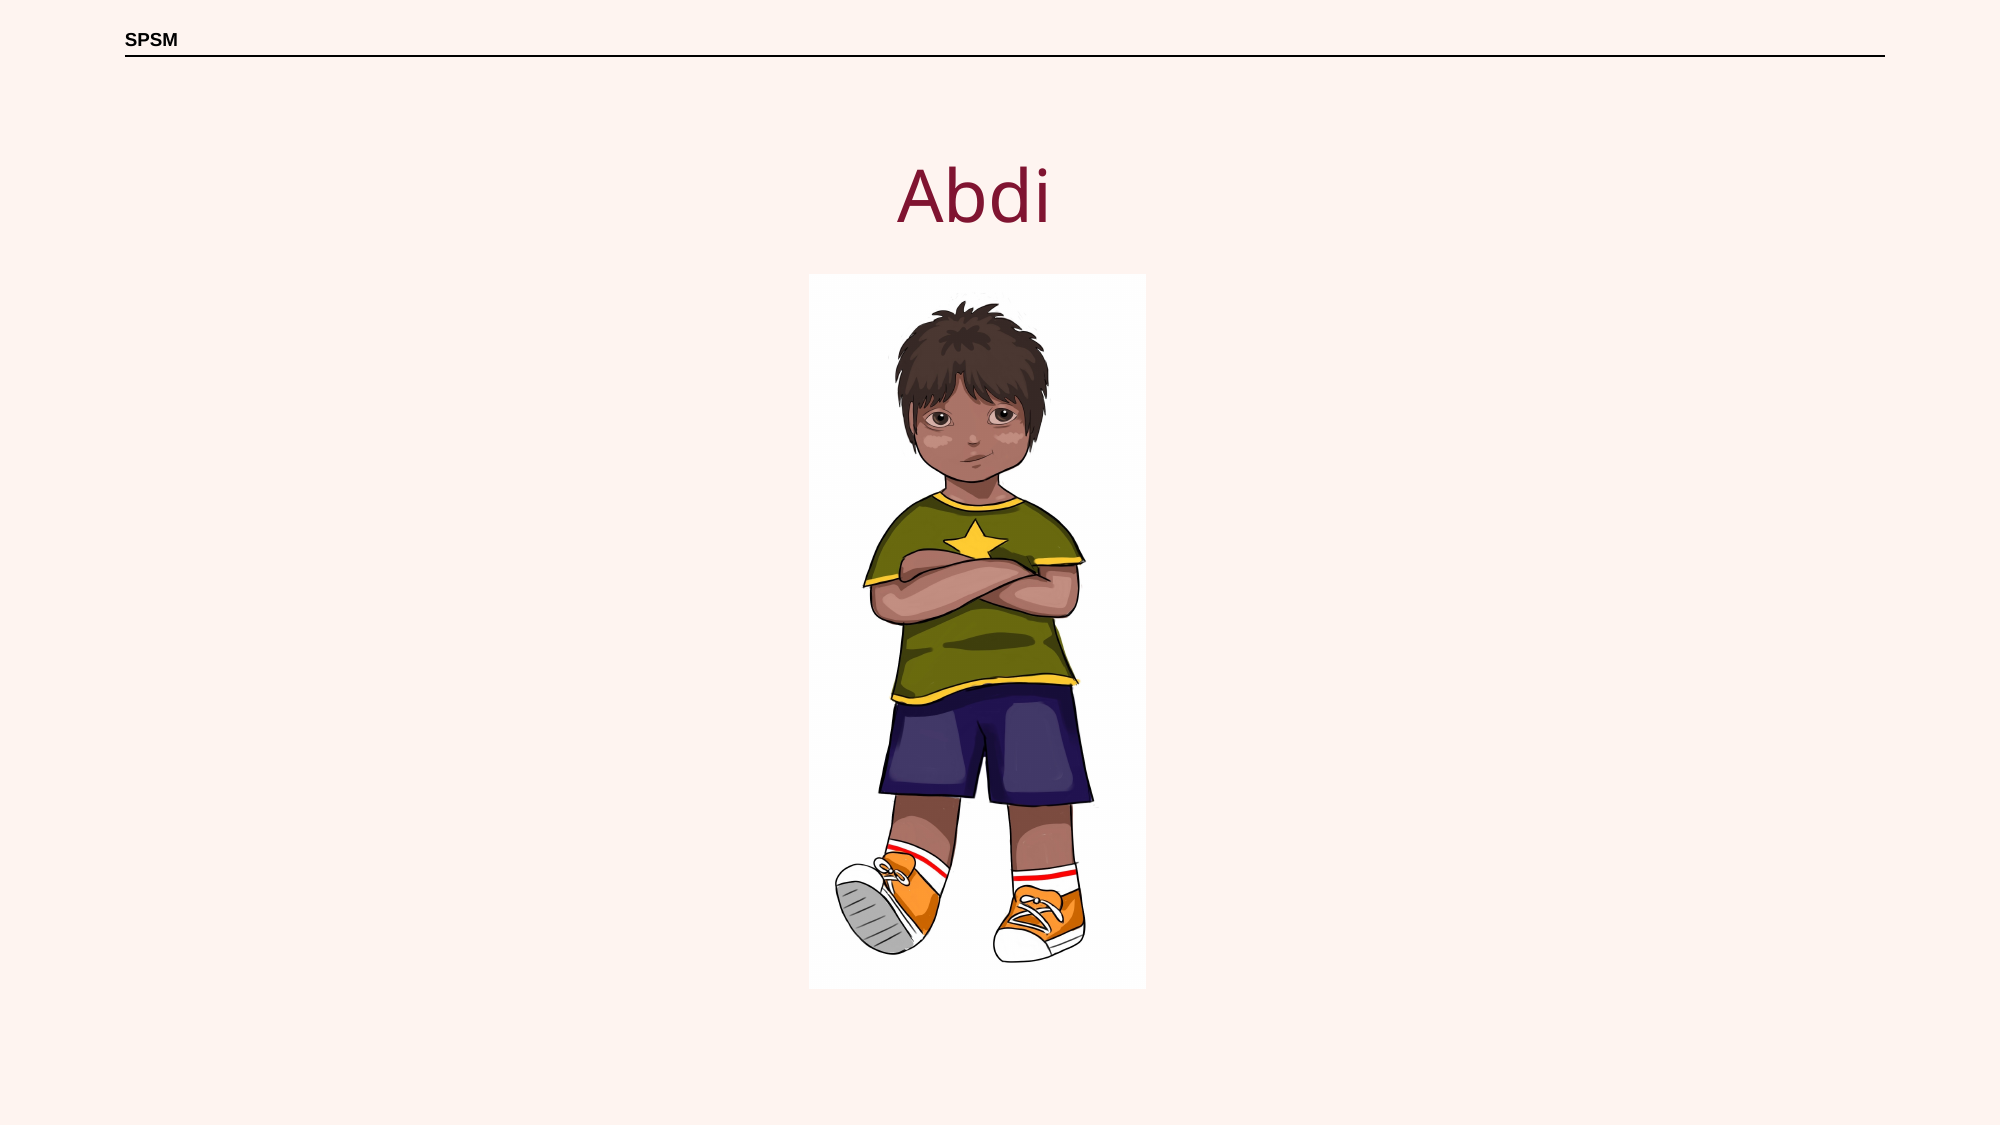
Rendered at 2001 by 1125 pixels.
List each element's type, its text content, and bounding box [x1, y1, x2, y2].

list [809, 274, 1146, 989]
title Abdi [112, 90, 1838, 247]
